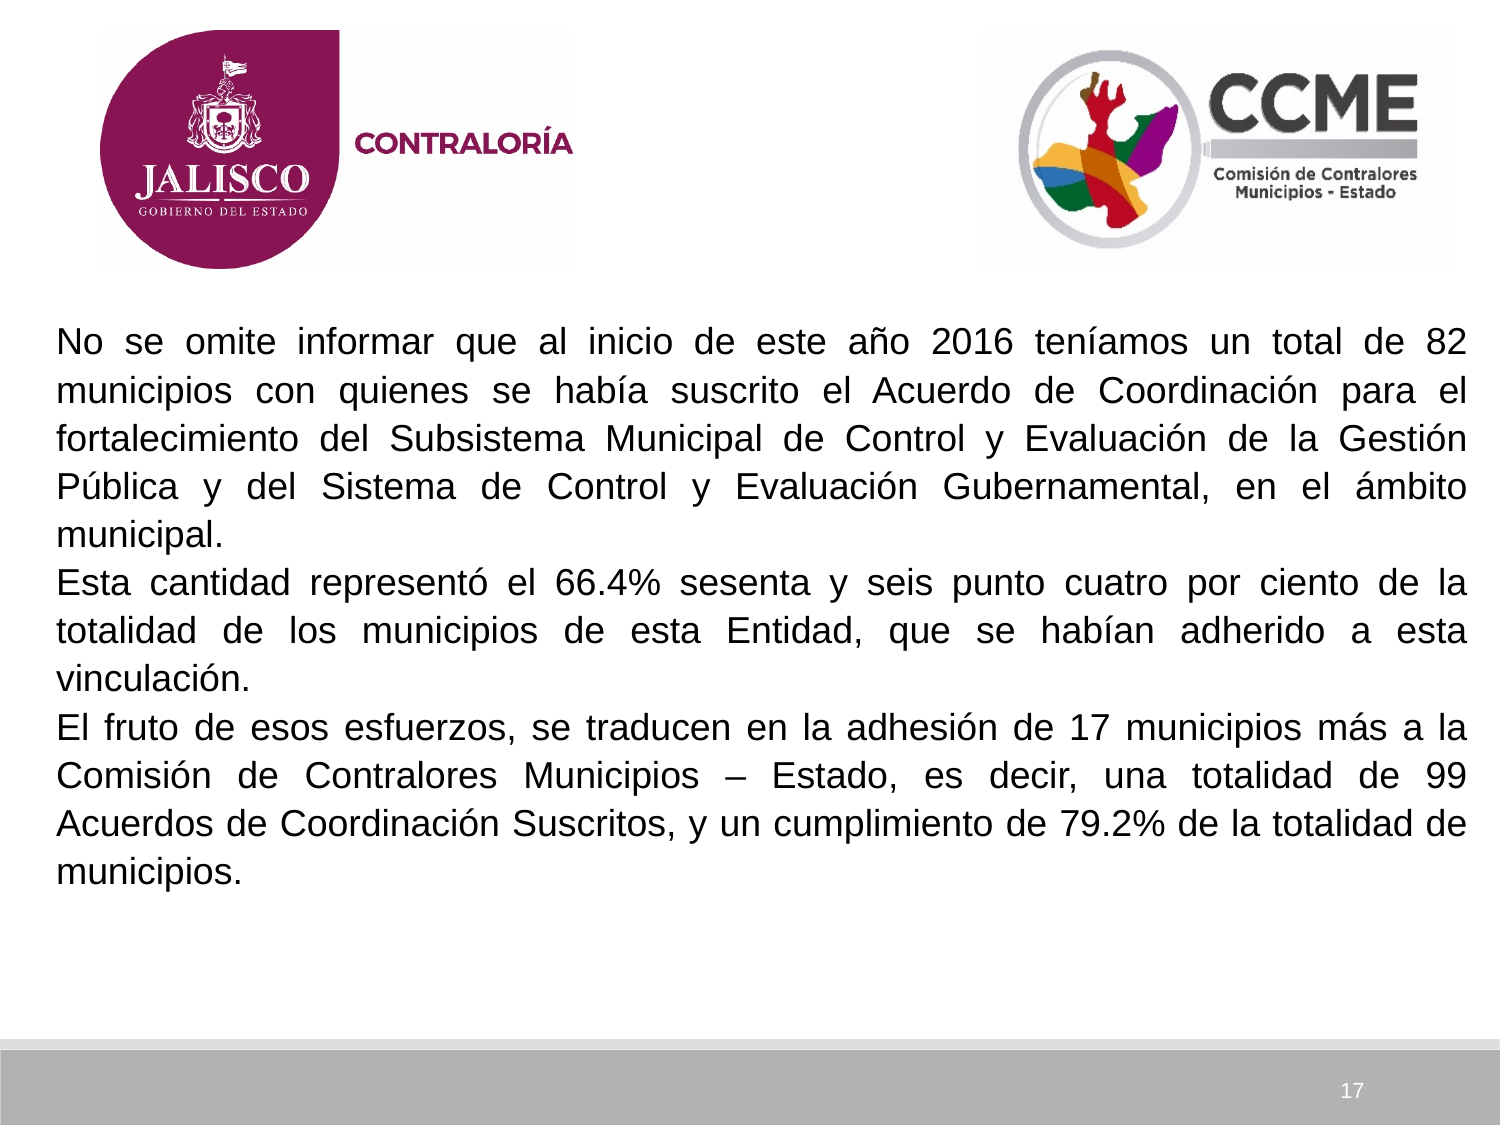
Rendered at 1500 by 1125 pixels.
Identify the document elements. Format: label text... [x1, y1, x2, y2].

picture [99, 30, 574, 269]
slide_number 17 [1218, 1059, 1380, 1120]
text_box No se omite informar que al inicio de este año 2016 teníamos un total de 82 municipios con quienes se había suscrito el Acuerdo de Coordinación para el fortalecimiento del Subsistema Municipal de Control y Evaluación de la Gestión Pública y del Sistema de Control y Evaluación Gubernamental, en el ámbito municipal. Esta cantidad representó el 66.4% sesenta y seis punto cuatro por ciento de la totalidad de los municipios de esta Entidad, que se habían adherido a esta vinculación. El fruto de esos esfuerzos, se traducen en la adhesión de 17 municipios más a la Comisión de Contralores Municipios – Estado, es decir, una totalidad de 99 Acuerdos de Coordinación Suscritos, y un cumplimiento de 79.2% de la totalidad de municipios. [41, 306, 1483, 996]
picture [981, 30, 1455, 269]
